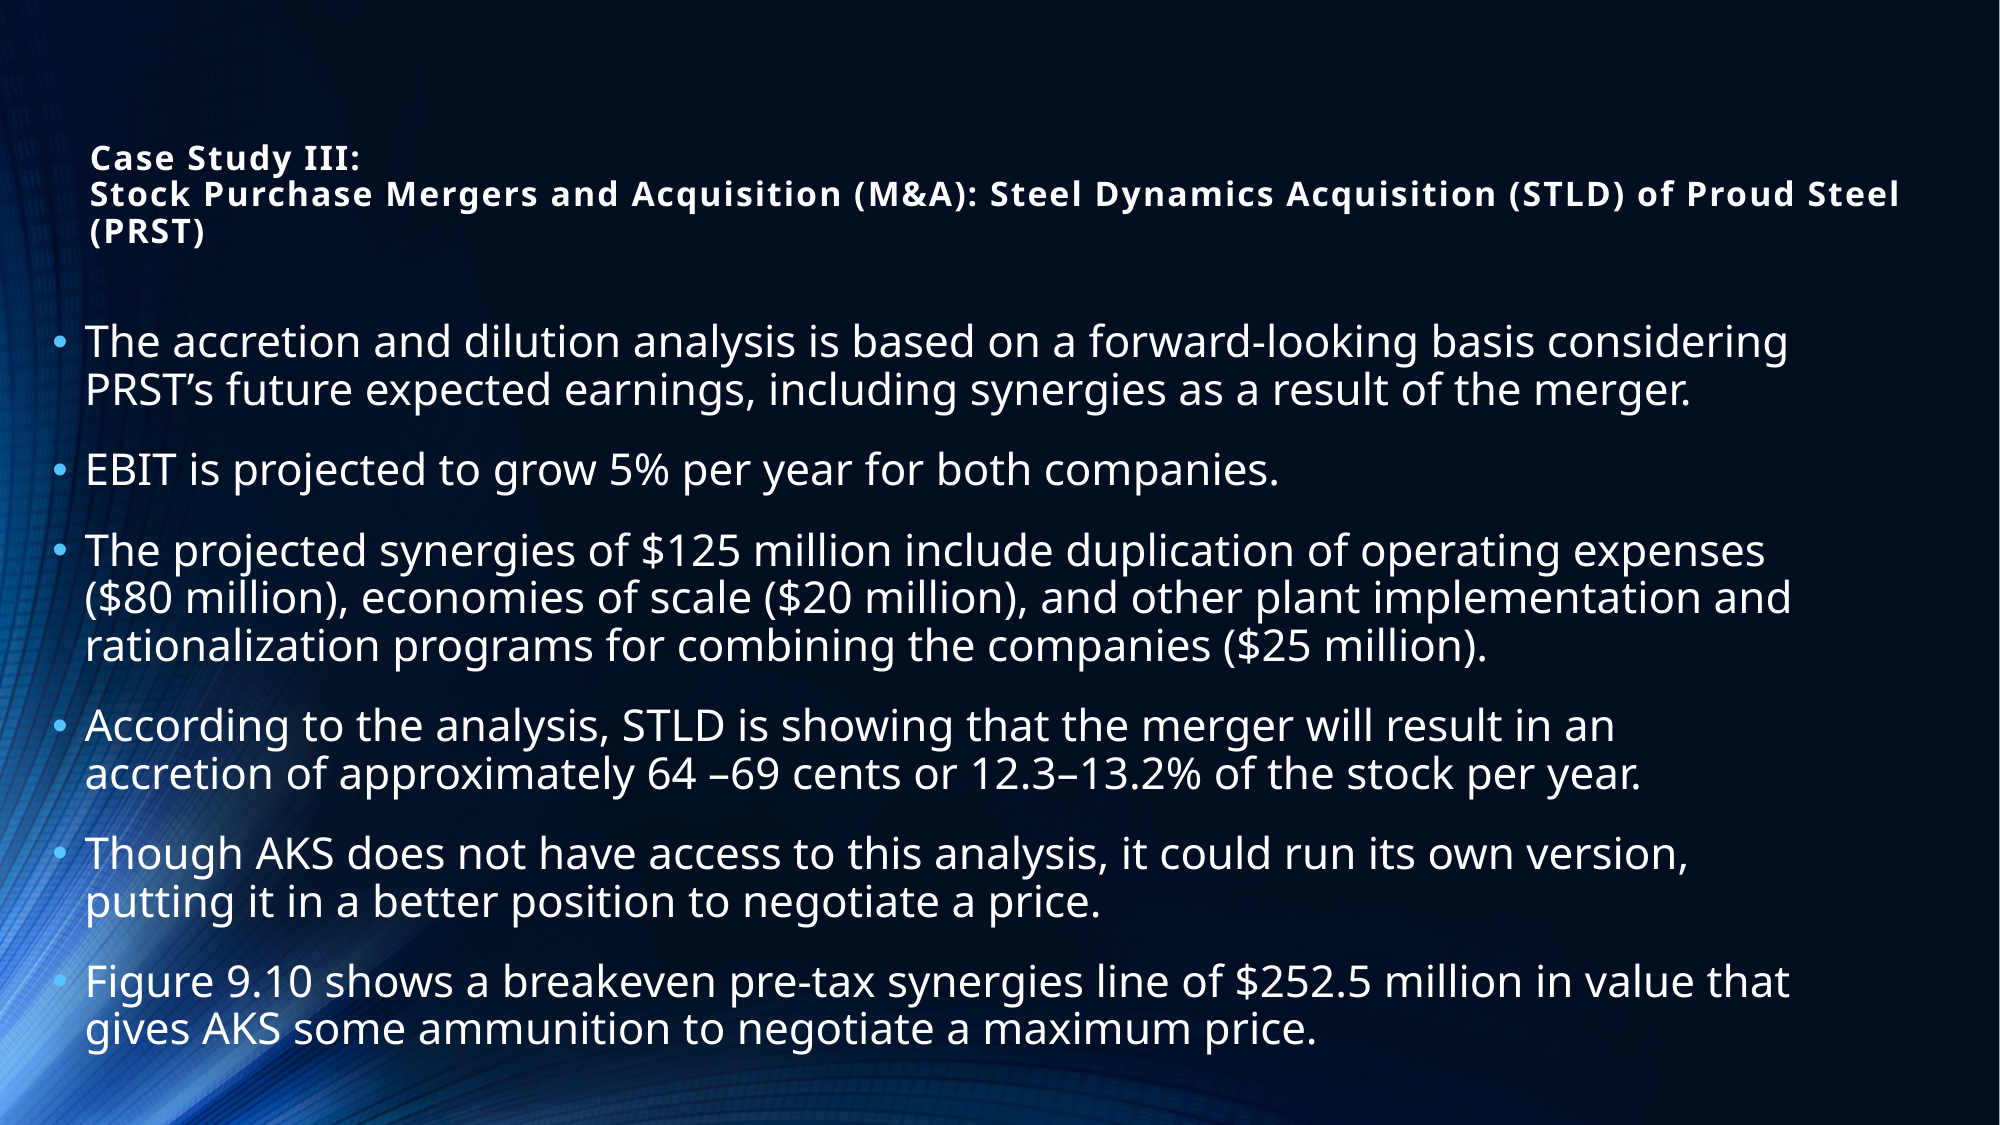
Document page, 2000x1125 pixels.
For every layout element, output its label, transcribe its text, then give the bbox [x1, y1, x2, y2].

list The accretion and dilution analysis is based on a forward-looking basis considering PRST’s future expected earnings, including synergies as a result of the merger. EBIT is projected to grow 5% per year for both companies. The projected synergies of $125 million include duplication of operating expenses ($80 million), economies of scale ($20 million), and other plant implementation and rationalization programs for combining the companies ($25 million). According to the analysis, STLD is showing that the merger will result in an accretion of approximately 64 –69 cents or 12.3–13.2% of the stock per year. Though AKS does not have access to this analysis, it could run its own version, putting it in a better position to negotiate a price. Figure 9.10 shows a breakeven pre-tax synergies line of $252.5 million in value that gives AKS some ammunition to negotiate a maximum price. [37, 312, 1825, 1100]
title Case Study III: Stock Purchase Mergers and Acquisition (M&A): Steel Dynamics Acquisition (STLD) of Proud Steel (PRST) [74, 133, 1925, 259]
picture [0, 0, 2000, 1125]
